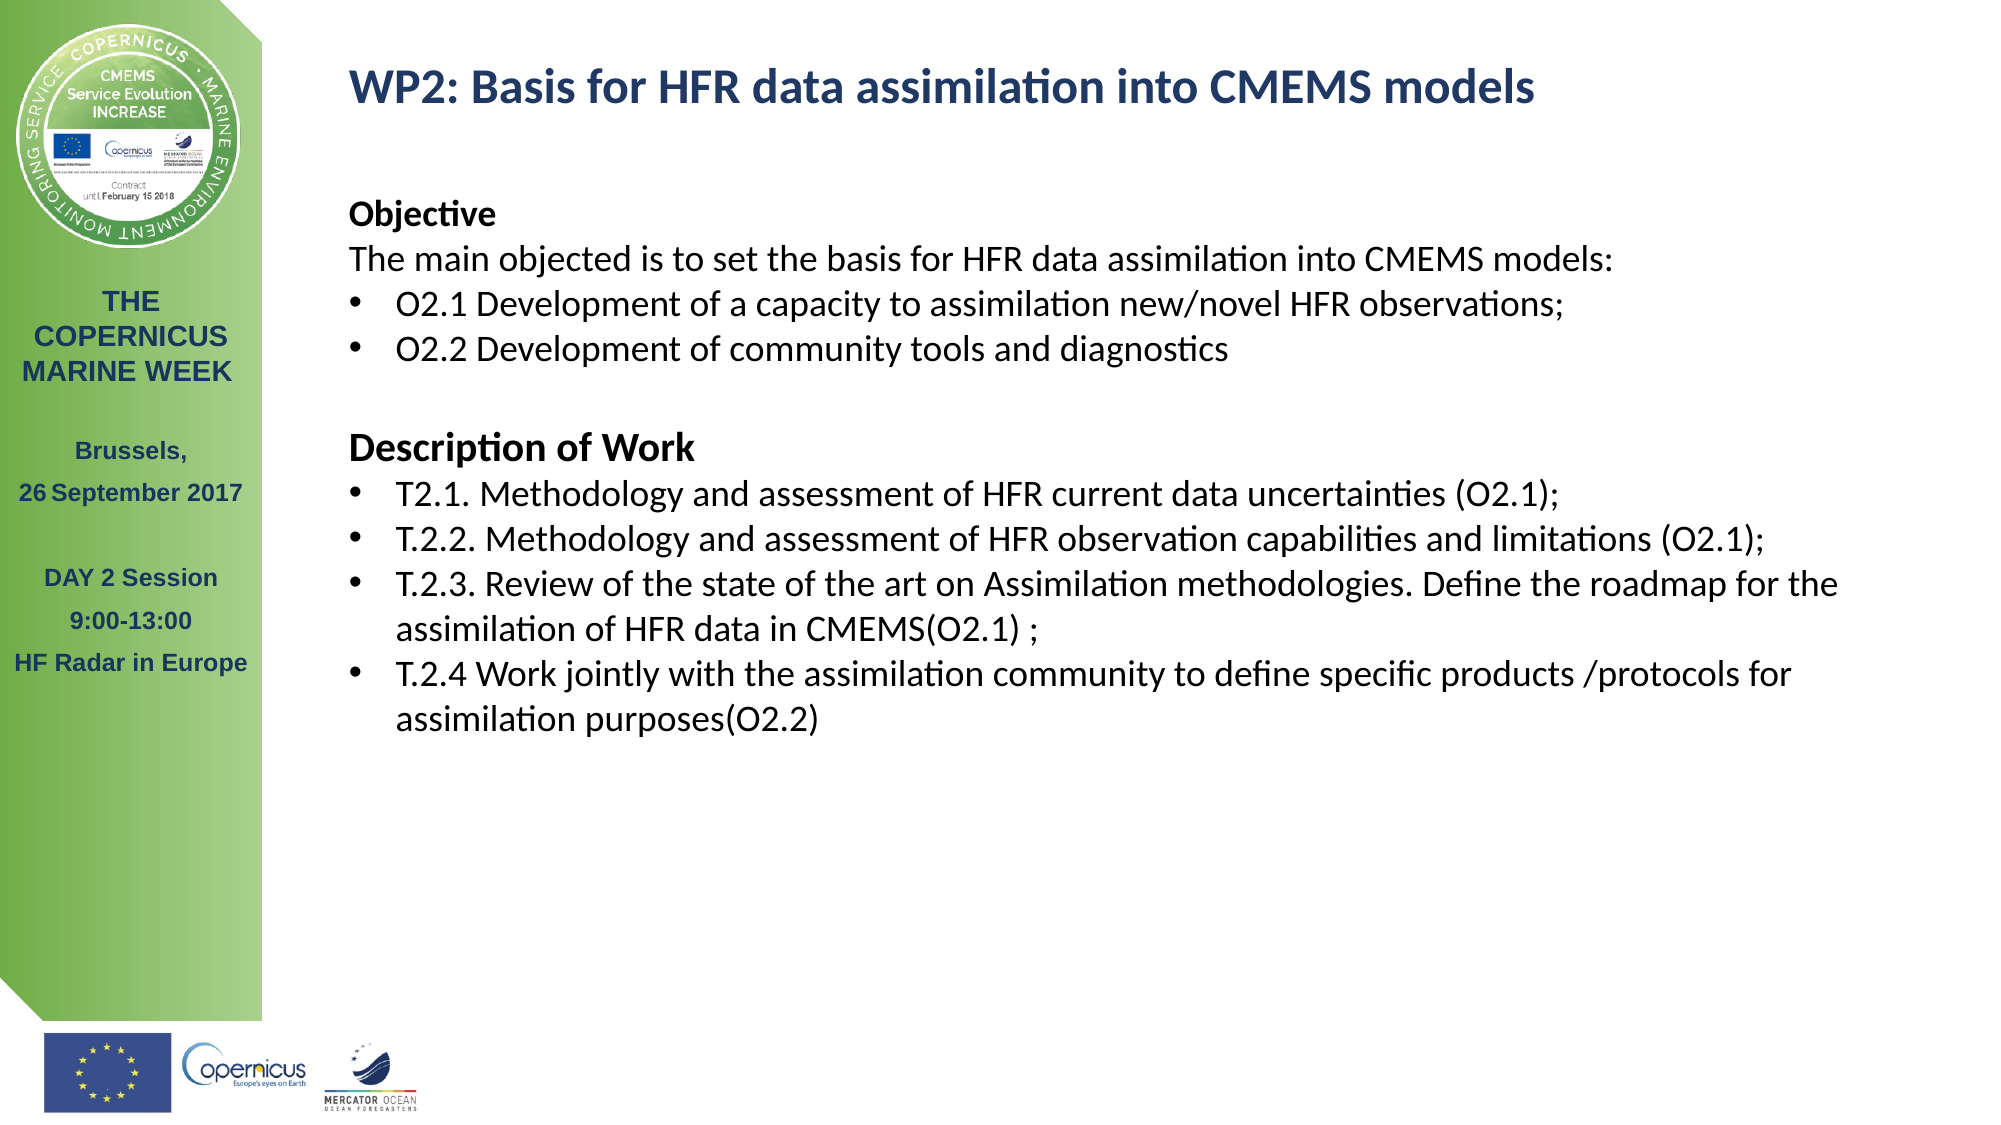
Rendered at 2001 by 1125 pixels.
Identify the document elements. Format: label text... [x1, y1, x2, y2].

text_box WP2: Basis for HFR data assimilation into CMEMS models [296, 37, 2000, 122]
text_box Objective The main objected is to set the basis for HFR data assimilation into CMEMS models: O2.1 Development of a capacity to assimilation new/novel HFR observations; O2.2 Development of community tools and diagnostics Description of Work T2.1. Methodology and assessment of HFR current data uncertainties (O2.1); T.2.2. Methodology and assessment of HFR observation capabilities and limitations (O2.1); T.2.3. Review of the state of the art on Assimilation methodologies. Define the roadmap for the assimilation of HFR data in CMEMS(O2.1) ; T.2.4 Work jointly with the assimilation community to define specific products /protocols for assimilation purposes(O2.2) [333, 182, 1900, 747]
picture [3, 11, 253, 261]
picture [29, 1021, 419, 1120]
